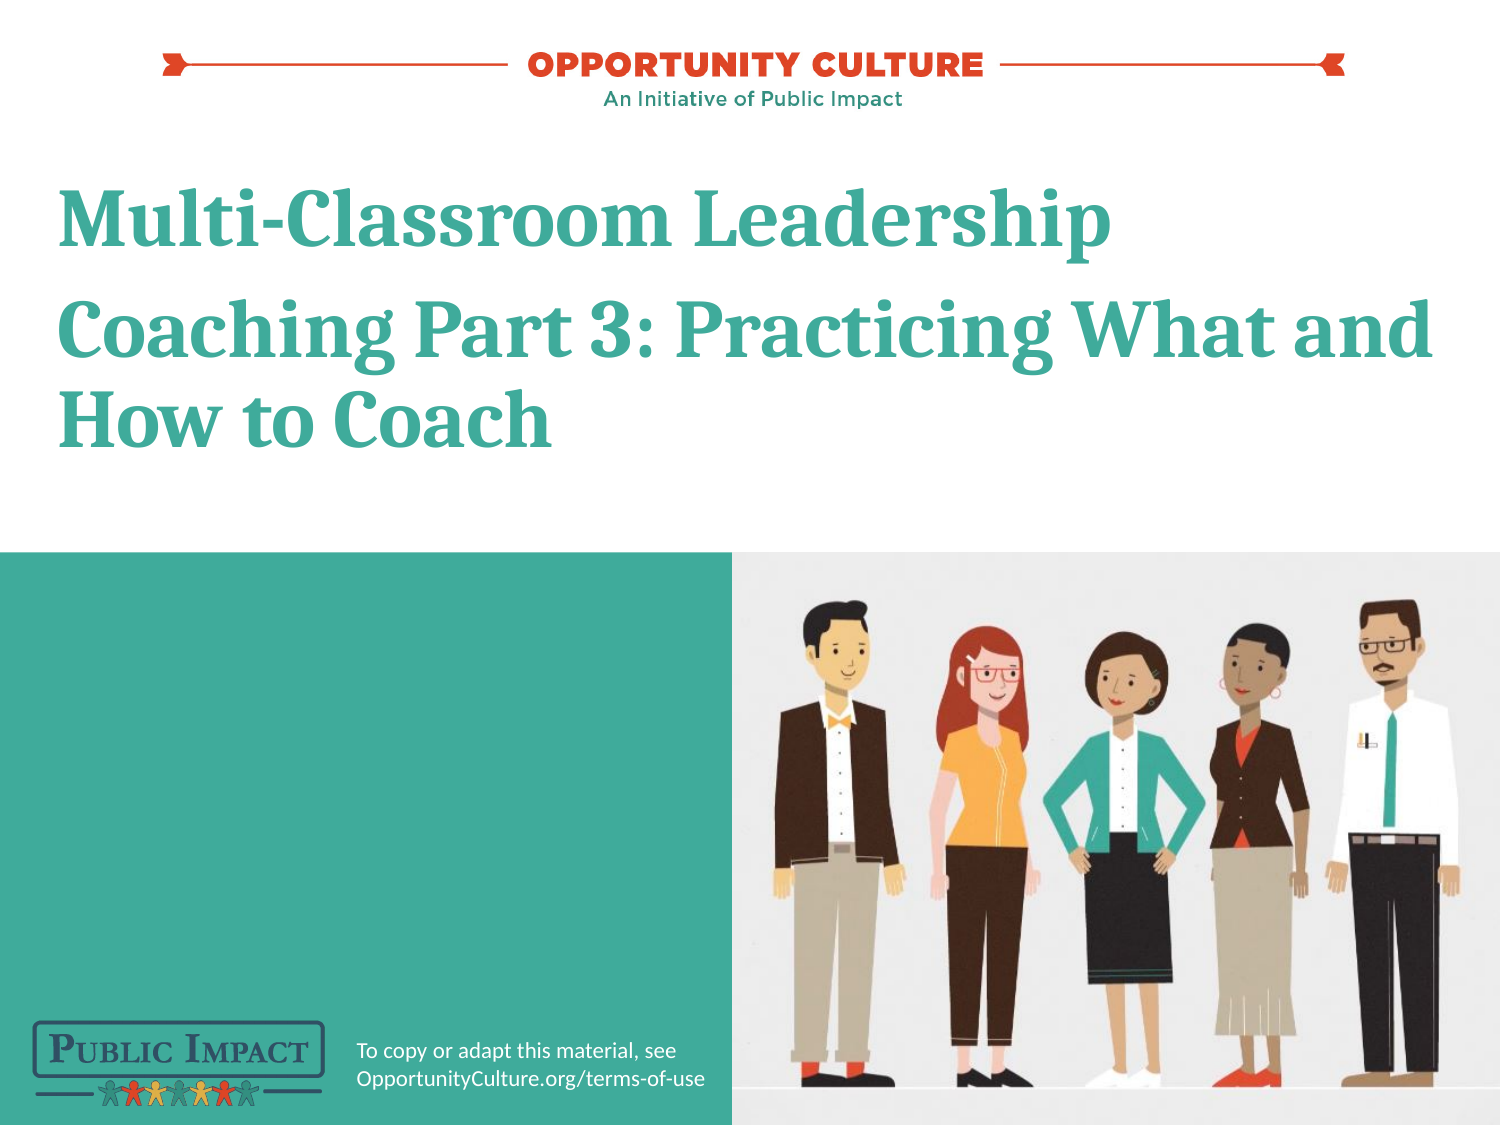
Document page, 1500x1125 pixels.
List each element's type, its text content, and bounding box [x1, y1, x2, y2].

list Multi-Classroom Leadership Coaching Part 3: Practicing What and How to Coach [42, 234, 1466, 407]
picture [732, 552, 1500, 1125]
picture [153, 33, 1354, 116]
picture [24, 1016, 331, 1112]
